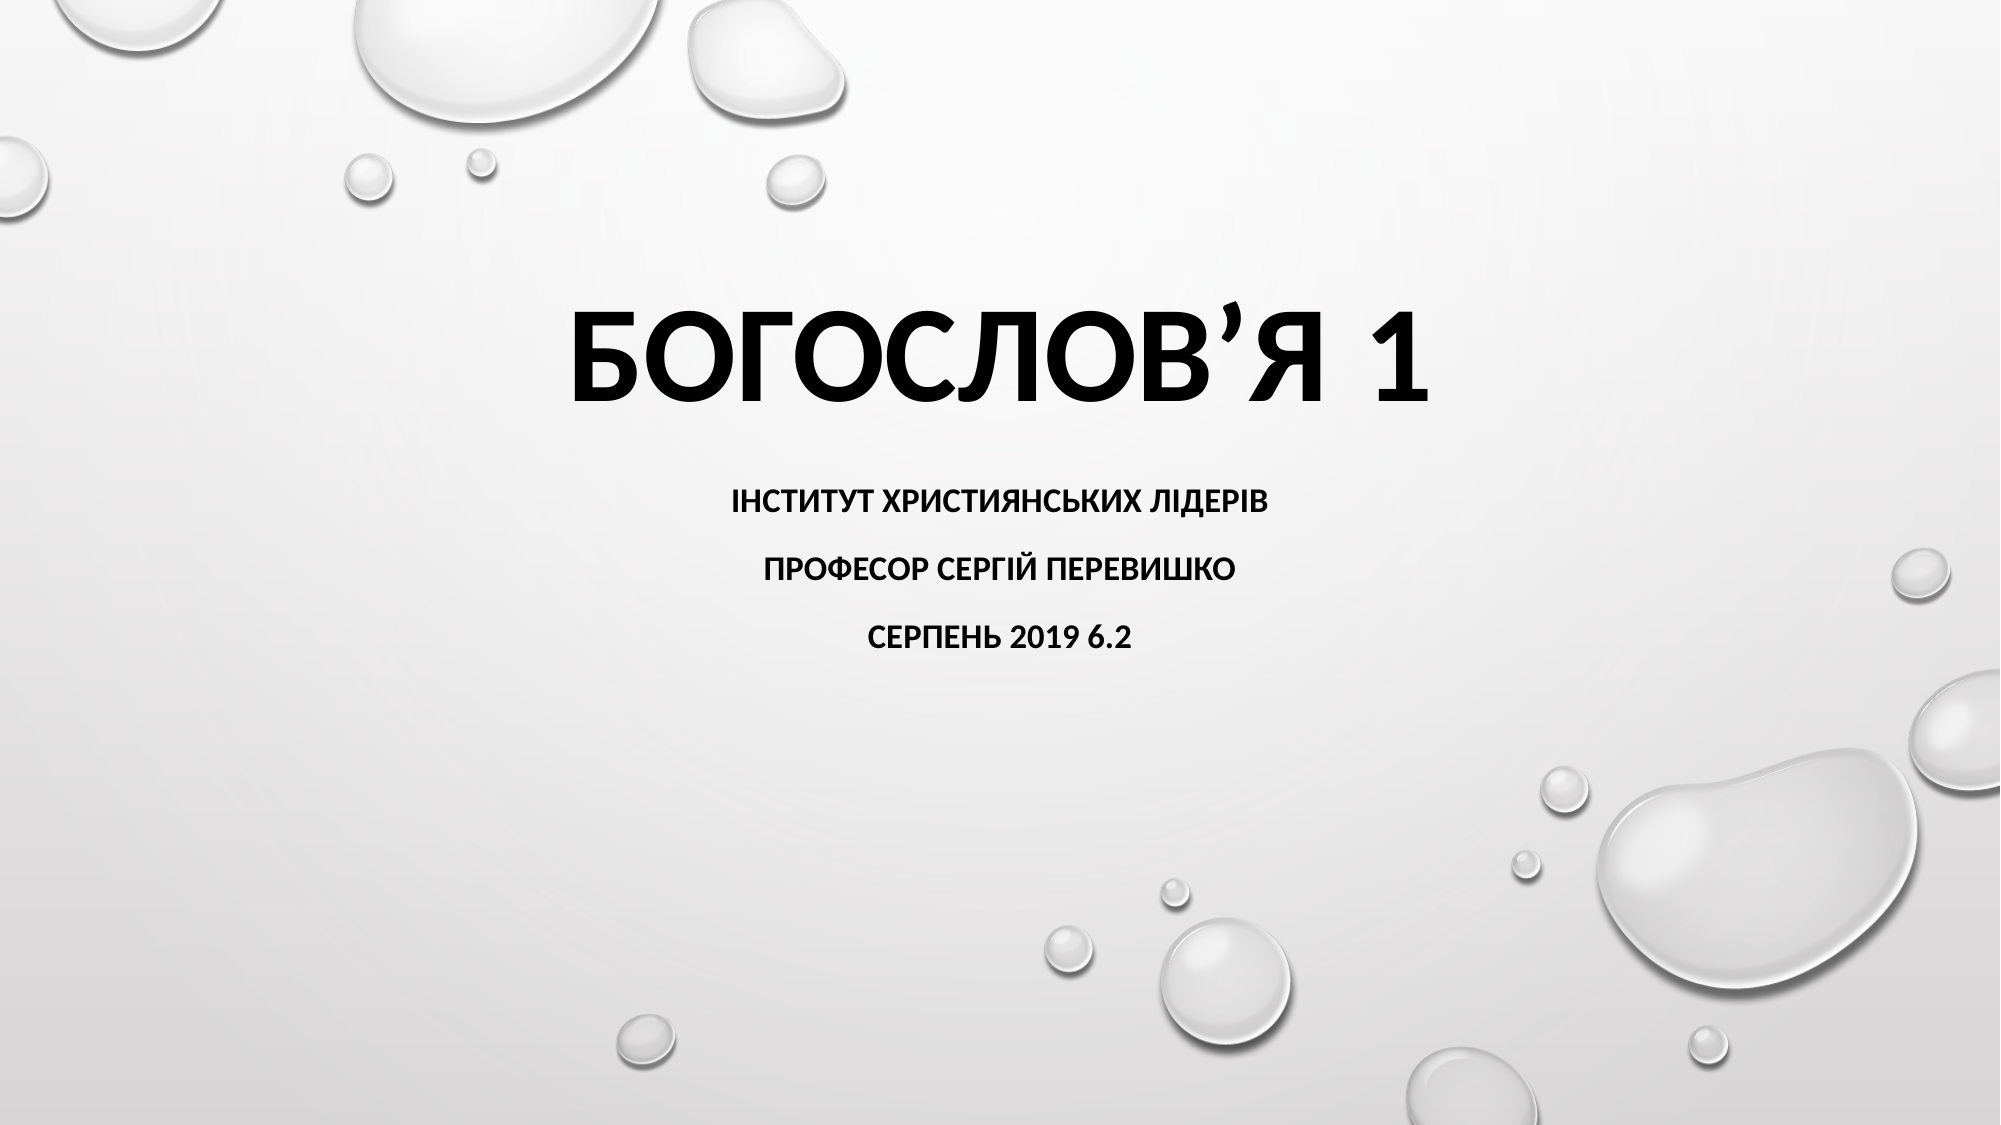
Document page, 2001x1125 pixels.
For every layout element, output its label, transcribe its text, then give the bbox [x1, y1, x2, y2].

subtitle Інститут християнських лідерів Професор Сергій Перевишко Серпень 2019 6.2 [148, 450, 1852, 675]
picture [0, 0, 2000, 1125]
title Богослов’я 1 [287, 24, 1713, 436]
